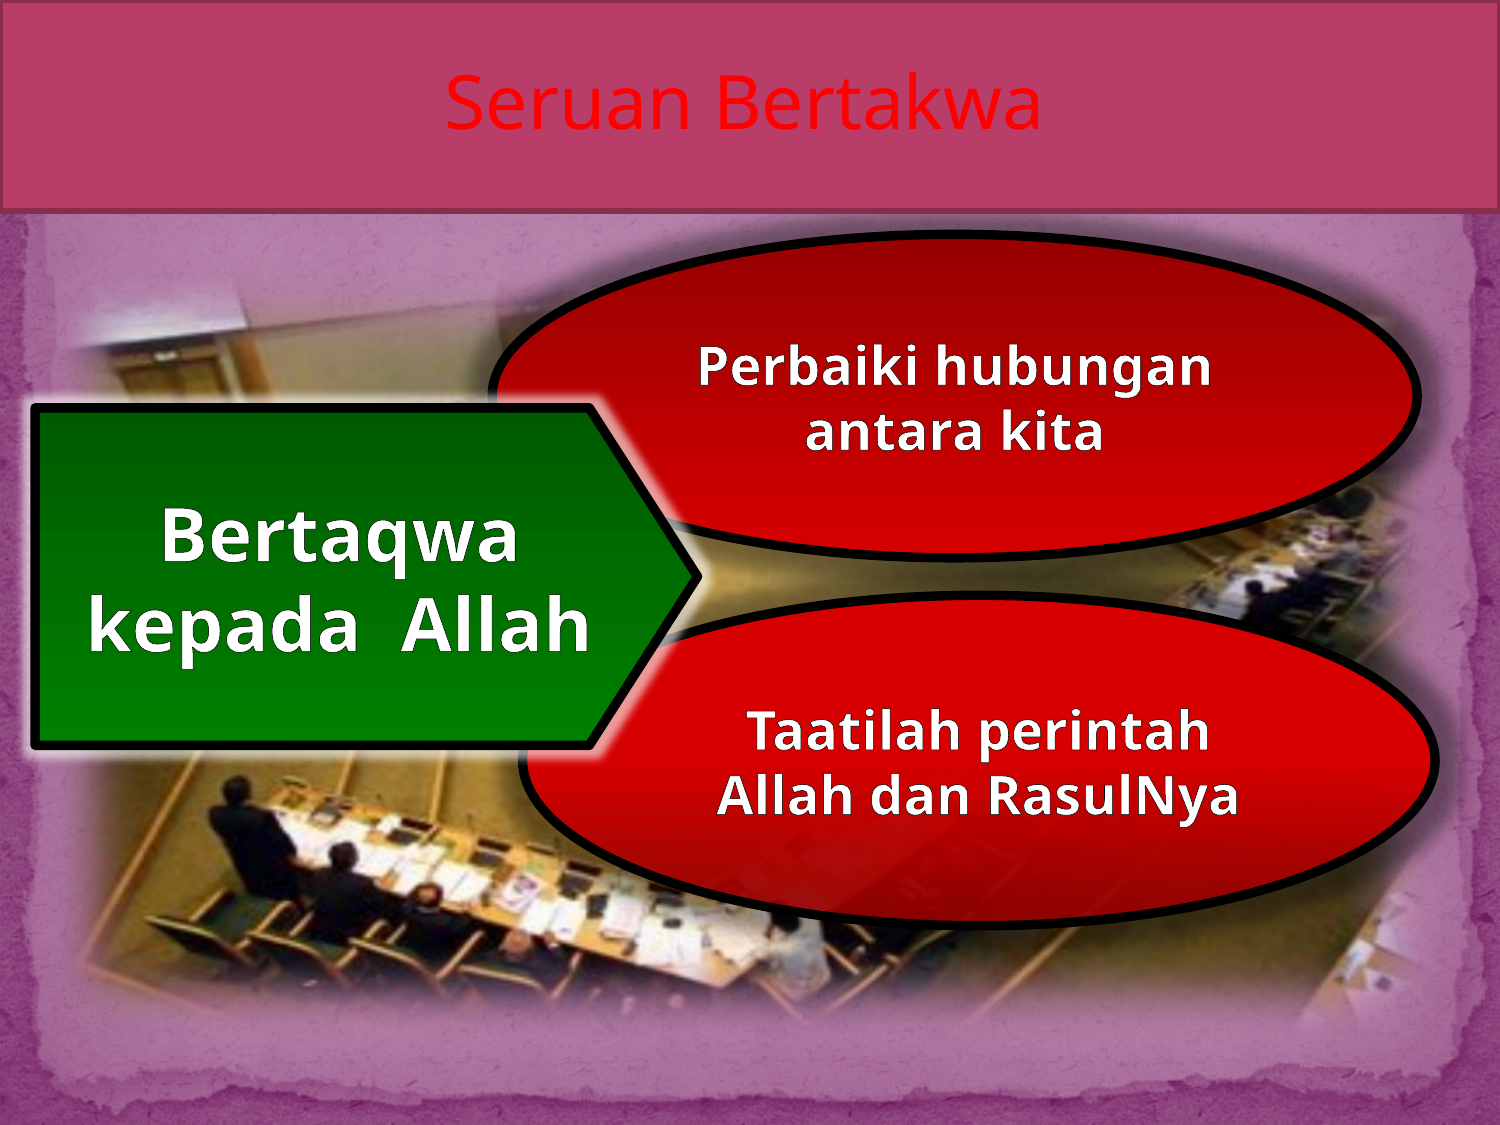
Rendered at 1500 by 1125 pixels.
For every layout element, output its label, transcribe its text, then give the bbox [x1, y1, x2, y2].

text_box Seruan Bertakwa [12, 46, 1478, 152]
text_box Perbaiki hubungan antara kita [699, 231, 1210, 258]
text_box [0, 0, 1500, 214]
picture [48, 270, 1441, 1042]
text_box Bertaqwa kepada Allah [31, 404, 36, 749]
